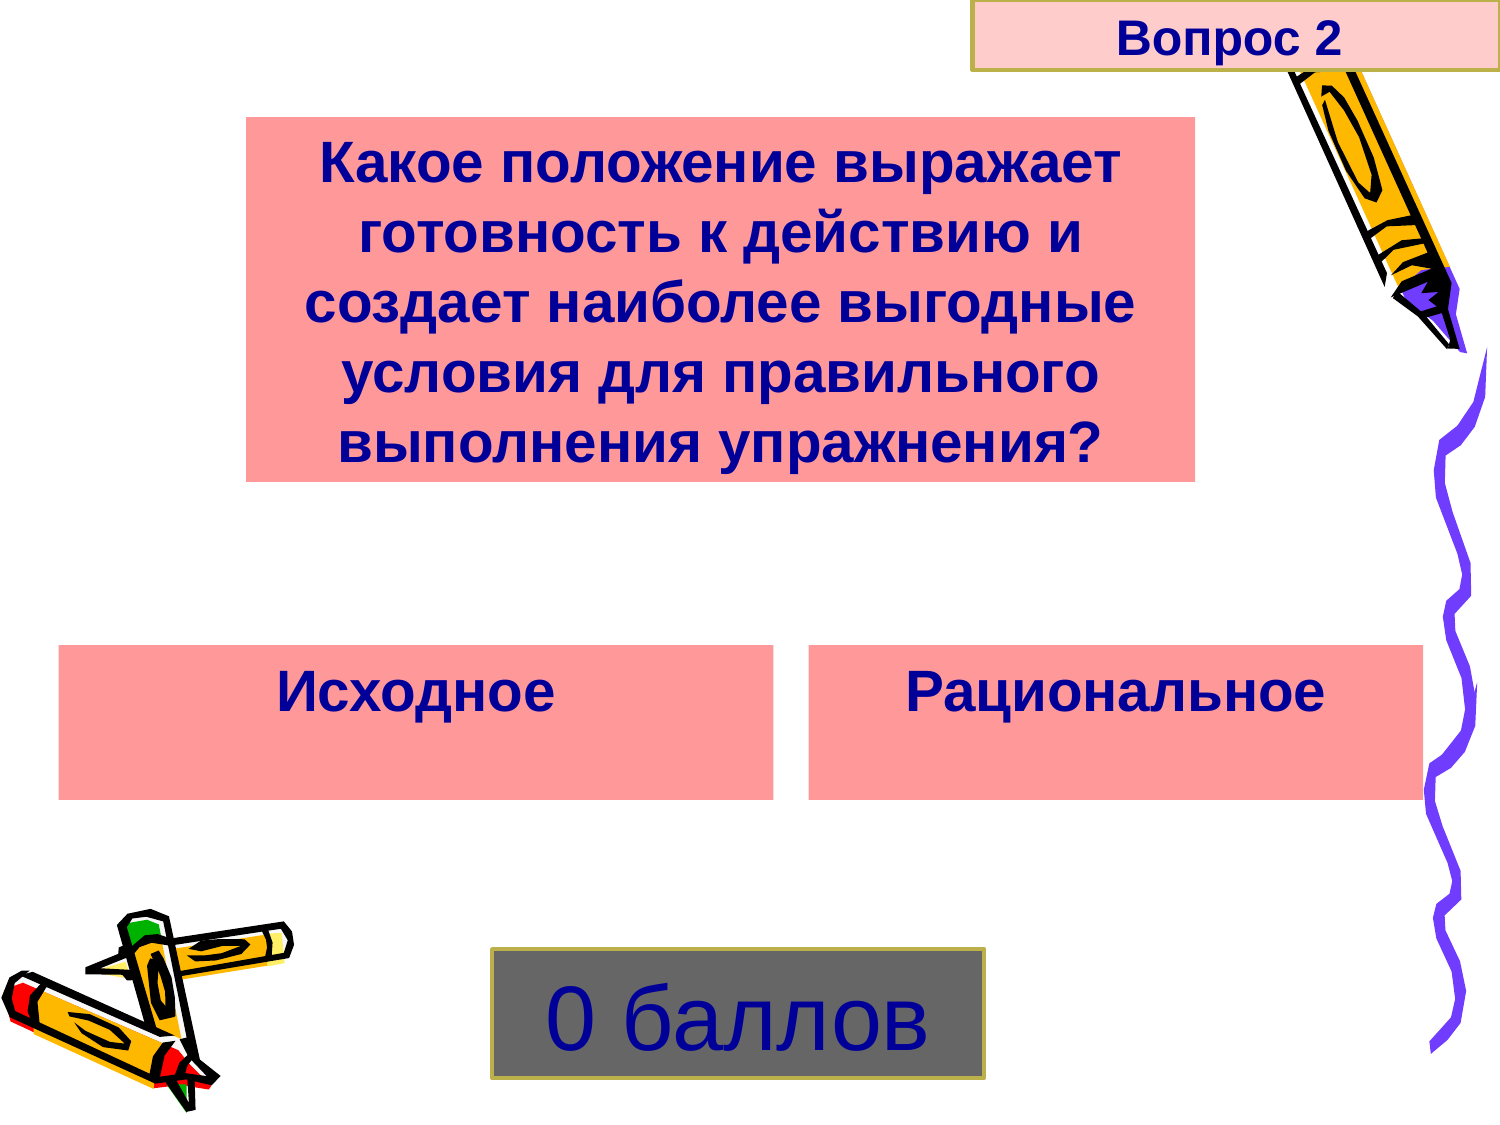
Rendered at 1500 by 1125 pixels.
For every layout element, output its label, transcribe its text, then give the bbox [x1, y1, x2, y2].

text_box Какое положение выражает готовность к действию и создает наиболее выгодные условия для правильного выполнения упражнения? [246, 117, 1196, 482]
text_box Вопрос 2 [970, 0, 1500, 72]
text_box Рациональное [808, 645, 1424, 800]
text_box 0 баллов [490, 947, 986, 1080]
text_box Исходное [58, 645, 774, 800]
